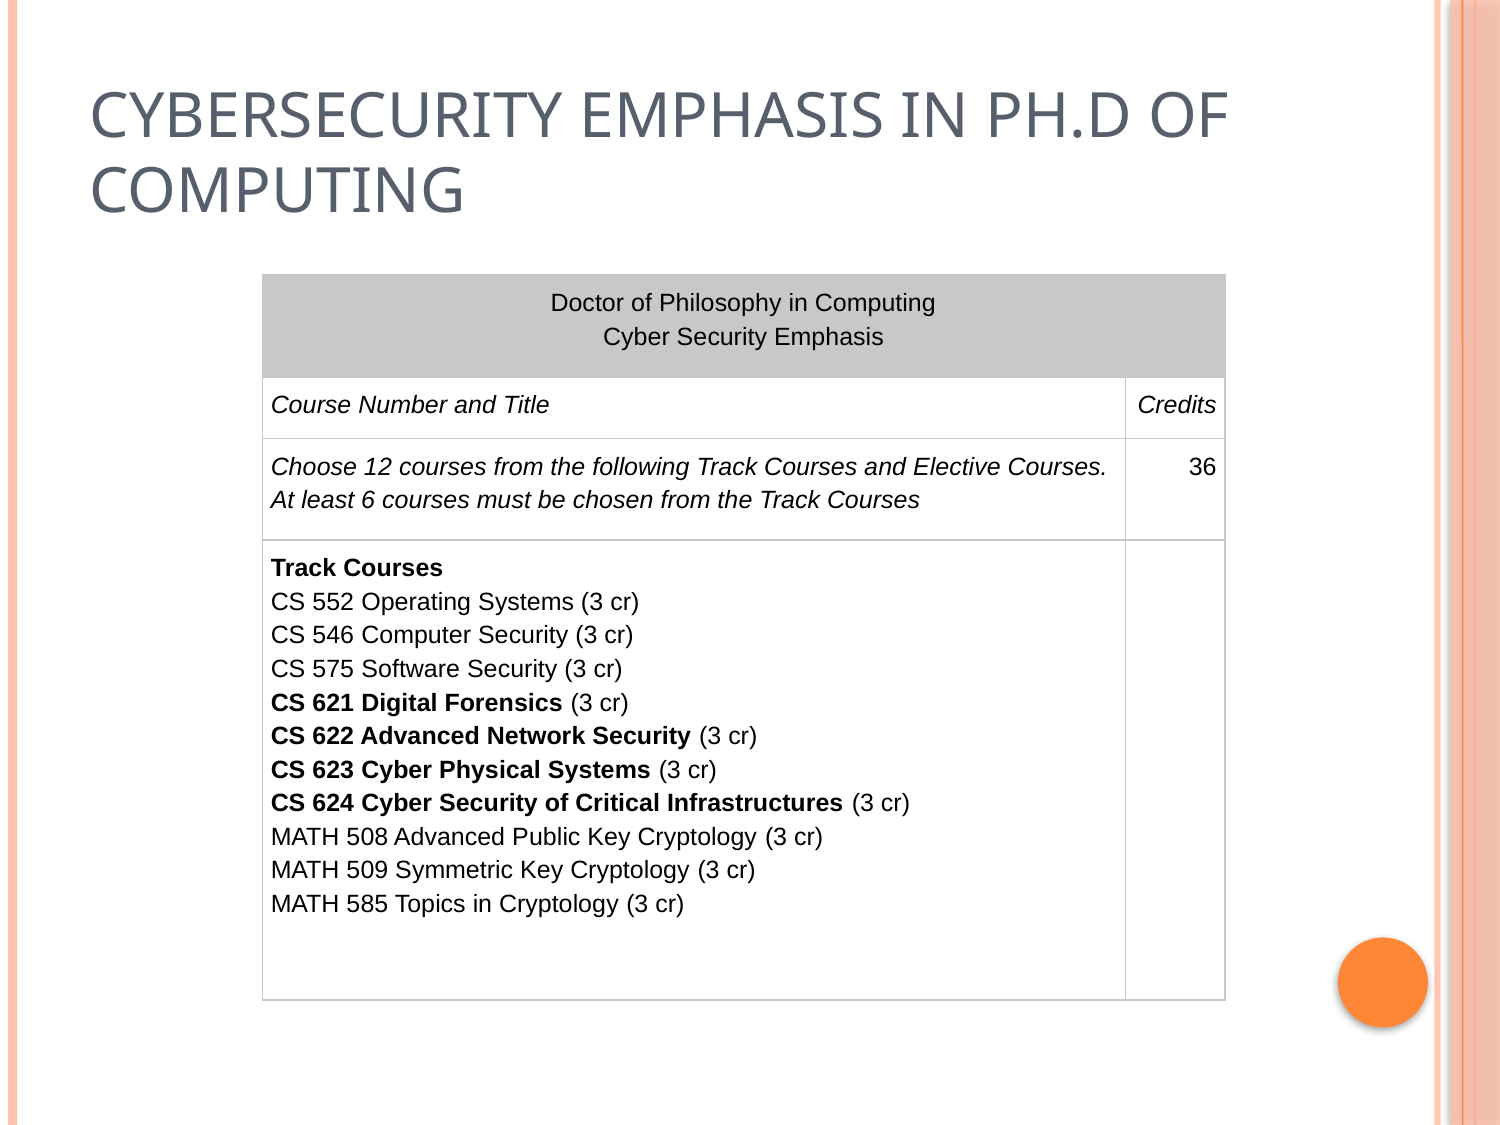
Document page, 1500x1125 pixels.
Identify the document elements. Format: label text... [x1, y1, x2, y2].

table_cell Course Number and Title [263, 378, 1125, 438]
table_cell [1126, 541, 1224, 999]
table_cell 36 [1126, 439, 1224, 539]
title Cybersecurity Emphasis in Ph.D of Computing [75, 45, 1300, 233]
table_cell Credits [1126, 378, 1224, 438]
table_cell Track Courses CS 552 Operating Systems (3 cr) CS 546 Computer Security (3 cr) CS 575 Software Security (3 cr) CS 621 Digital Forensics (3 cr) CS 622 Advanced Network Security (3 cr) CS 623 Cyber Physical Systems (3 cr) CS 624 Cyber Security of Critical Infrastructures (3 cr) MATH 508 Advanced Public Key Cryptology (3 cr) MATH 509 Symmetric Key Cryptology (3 cr) MATH 585 Topics in Cryptology (3 cr) [263, 541, 1125, 999]
table_cell Choose 12 courses from the following Track Courses and Elective Courses. At least 6 courses must be chosen from the Track Courses [263, 439, 1125, 539]
table_header Doctor of Philosophy in Computing Cyber Security Emphasis [263, 276, 1224, 376]
